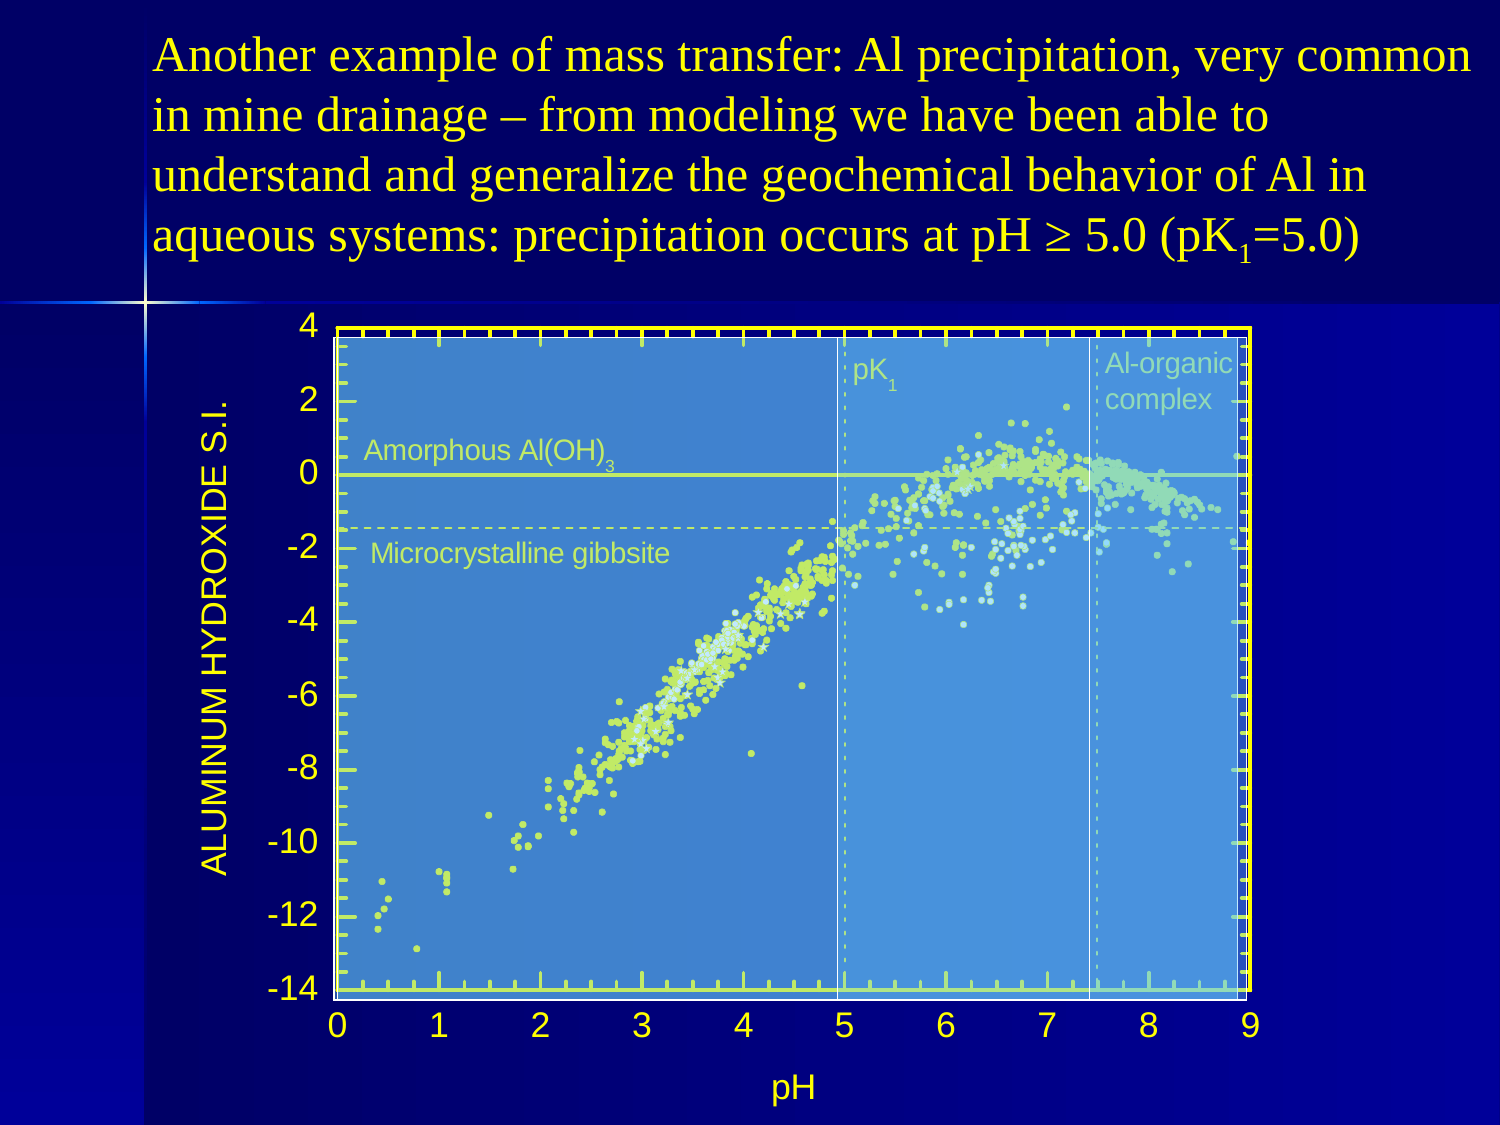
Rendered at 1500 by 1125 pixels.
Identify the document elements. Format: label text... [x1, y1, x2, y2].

text_box Another example of mass transfer: Al precipitation, very common in mine drainage – from modeling we have been able to understand and generalize the geochemical behavior of Al in aqueous systems: precipitation occurs at pH ≥ 5.0 (pK1=5.0) [137, 13, 1500, 277]
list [125, 174, 1393, 1125]
